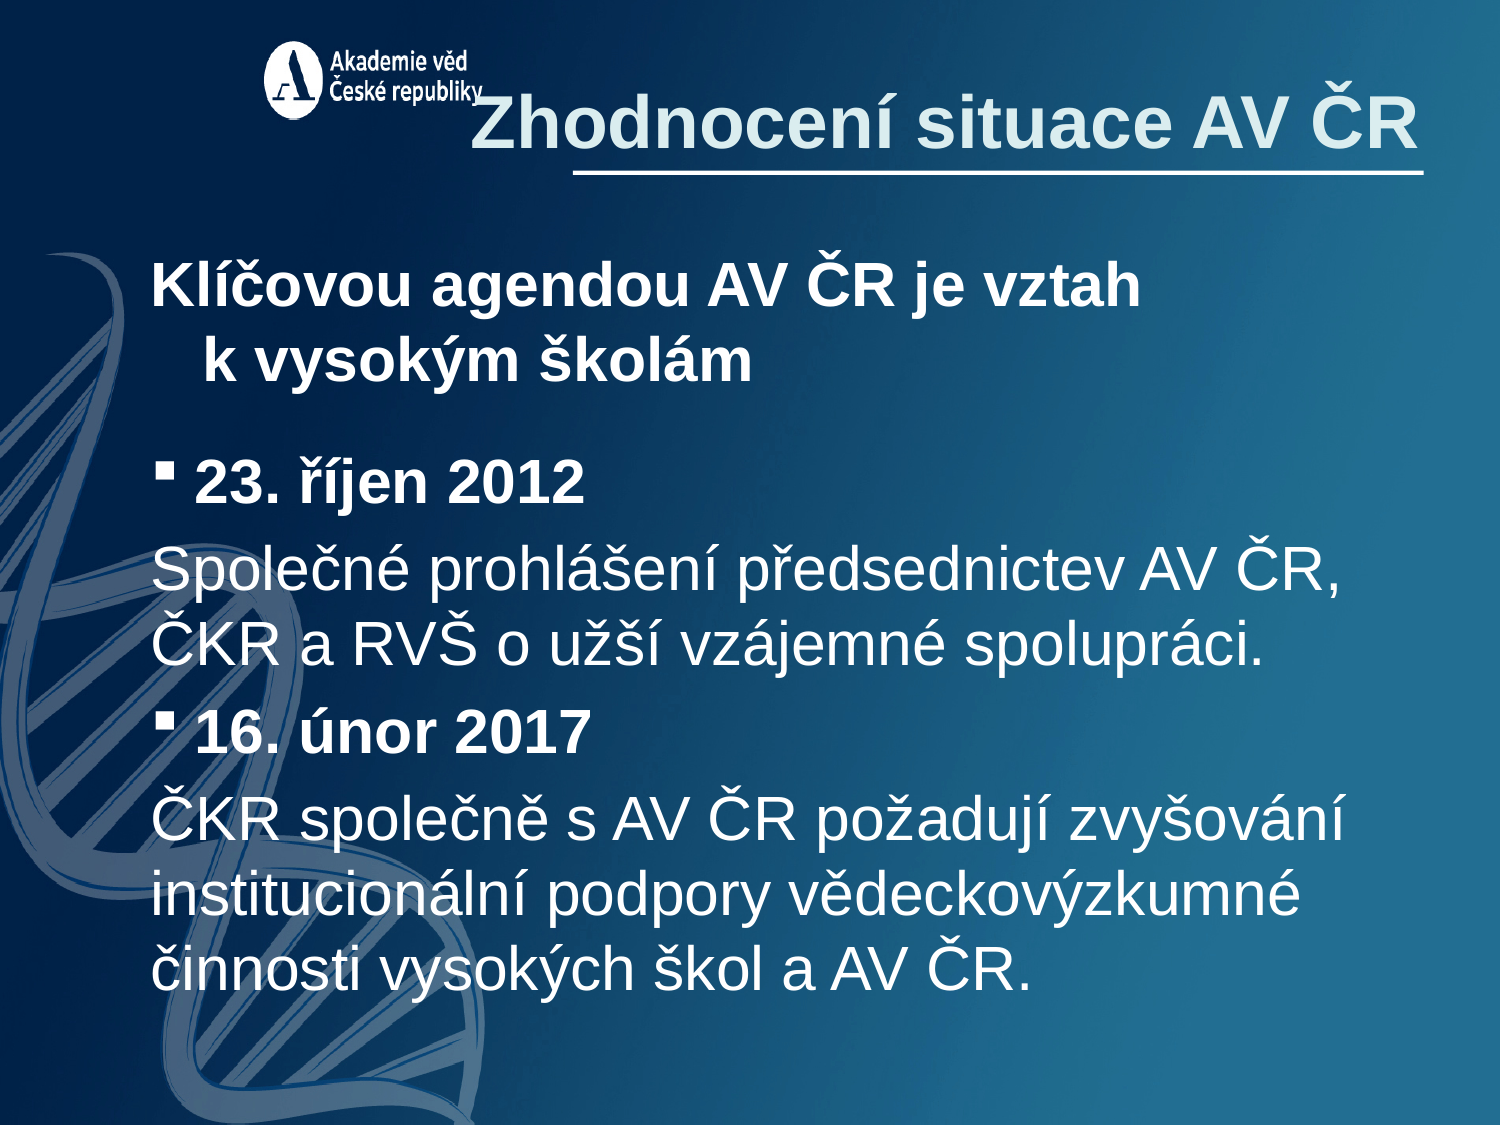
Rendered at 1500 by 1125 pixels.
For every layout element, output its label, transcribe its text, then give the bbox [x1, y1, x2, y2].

picture [0, 0, 1500, 1125]
text_box Zhodnocení situace AV ČR [147, 66, 1436, 172]
text_box Klíčovou agendou AV ČR je vztah k vysokým školám 23. říjen 2012 Společné prohlášení předsednictev AV ČR, ČKR a RVŠ o užší vzájemné spolupráci. 16. únor 2017 ČKR společně s AV ČR požadují zvyšování institucionální podpory vědeckovýzkumné činnosti vysokých škol a AV ČR. [135, 236, 1424, 1040]
